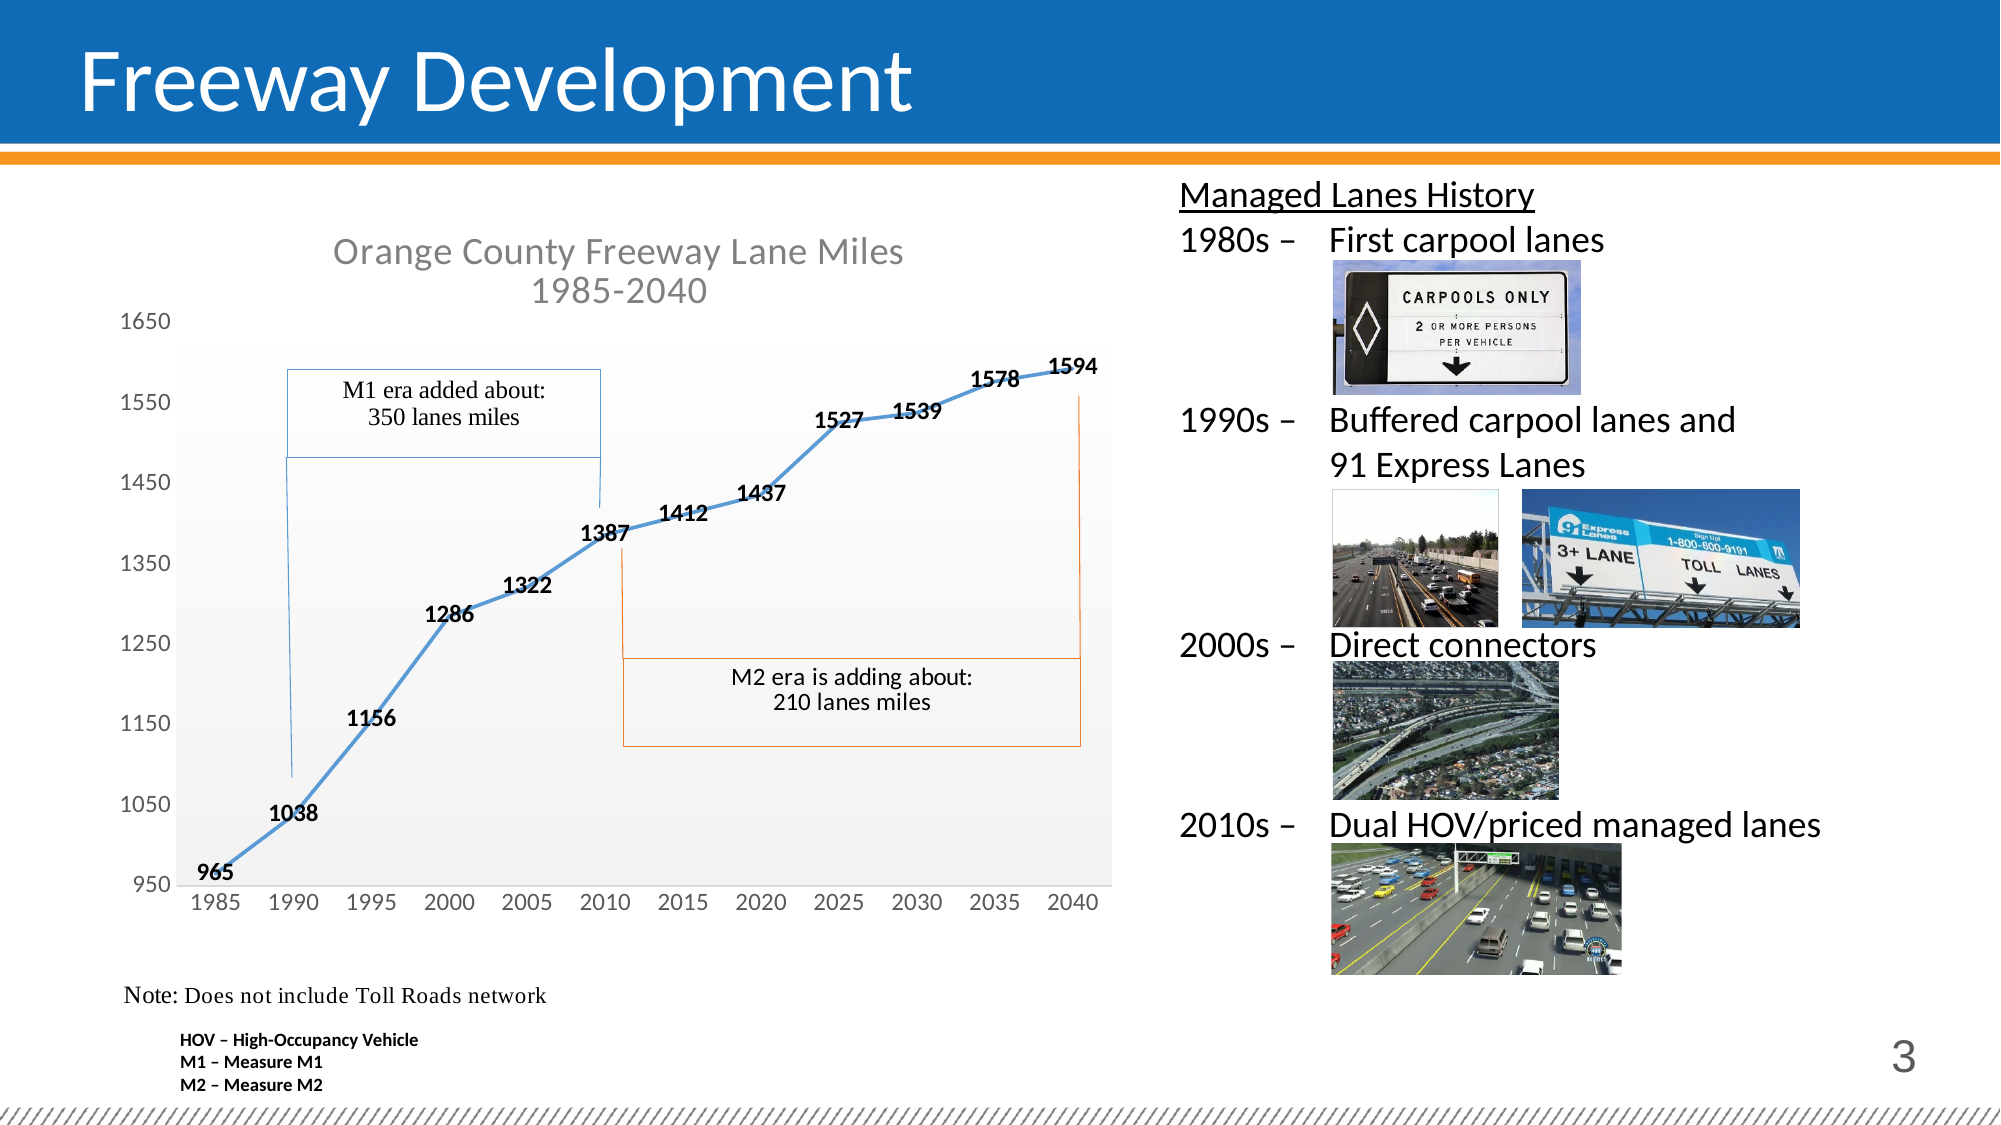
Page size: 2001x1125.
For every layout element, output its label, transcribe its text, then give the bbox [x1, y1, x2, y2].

title Freeway Development [64, 0, 1931, 164]
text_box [1332, 260, 1800, 800]
text_box HOV – High-Occupancy Vehicle M1 – Measure M1 M2 – Measure M2 [165, 1050, 837, 1103]
slide_number 3 [1835, 1005, 1974, 1103]
text_box Managed Lanes History 1980s – First carpool lanes 1990s – Buffered carpool lanes and 91 Express Lanes 2000s – Direct connectors 2010s – Dual HOV/priced managed lanes [1164, 162, 1995, 898]
chart [84, 197, 1155, 1050]
picture [1331, 843, 1622, 975]
